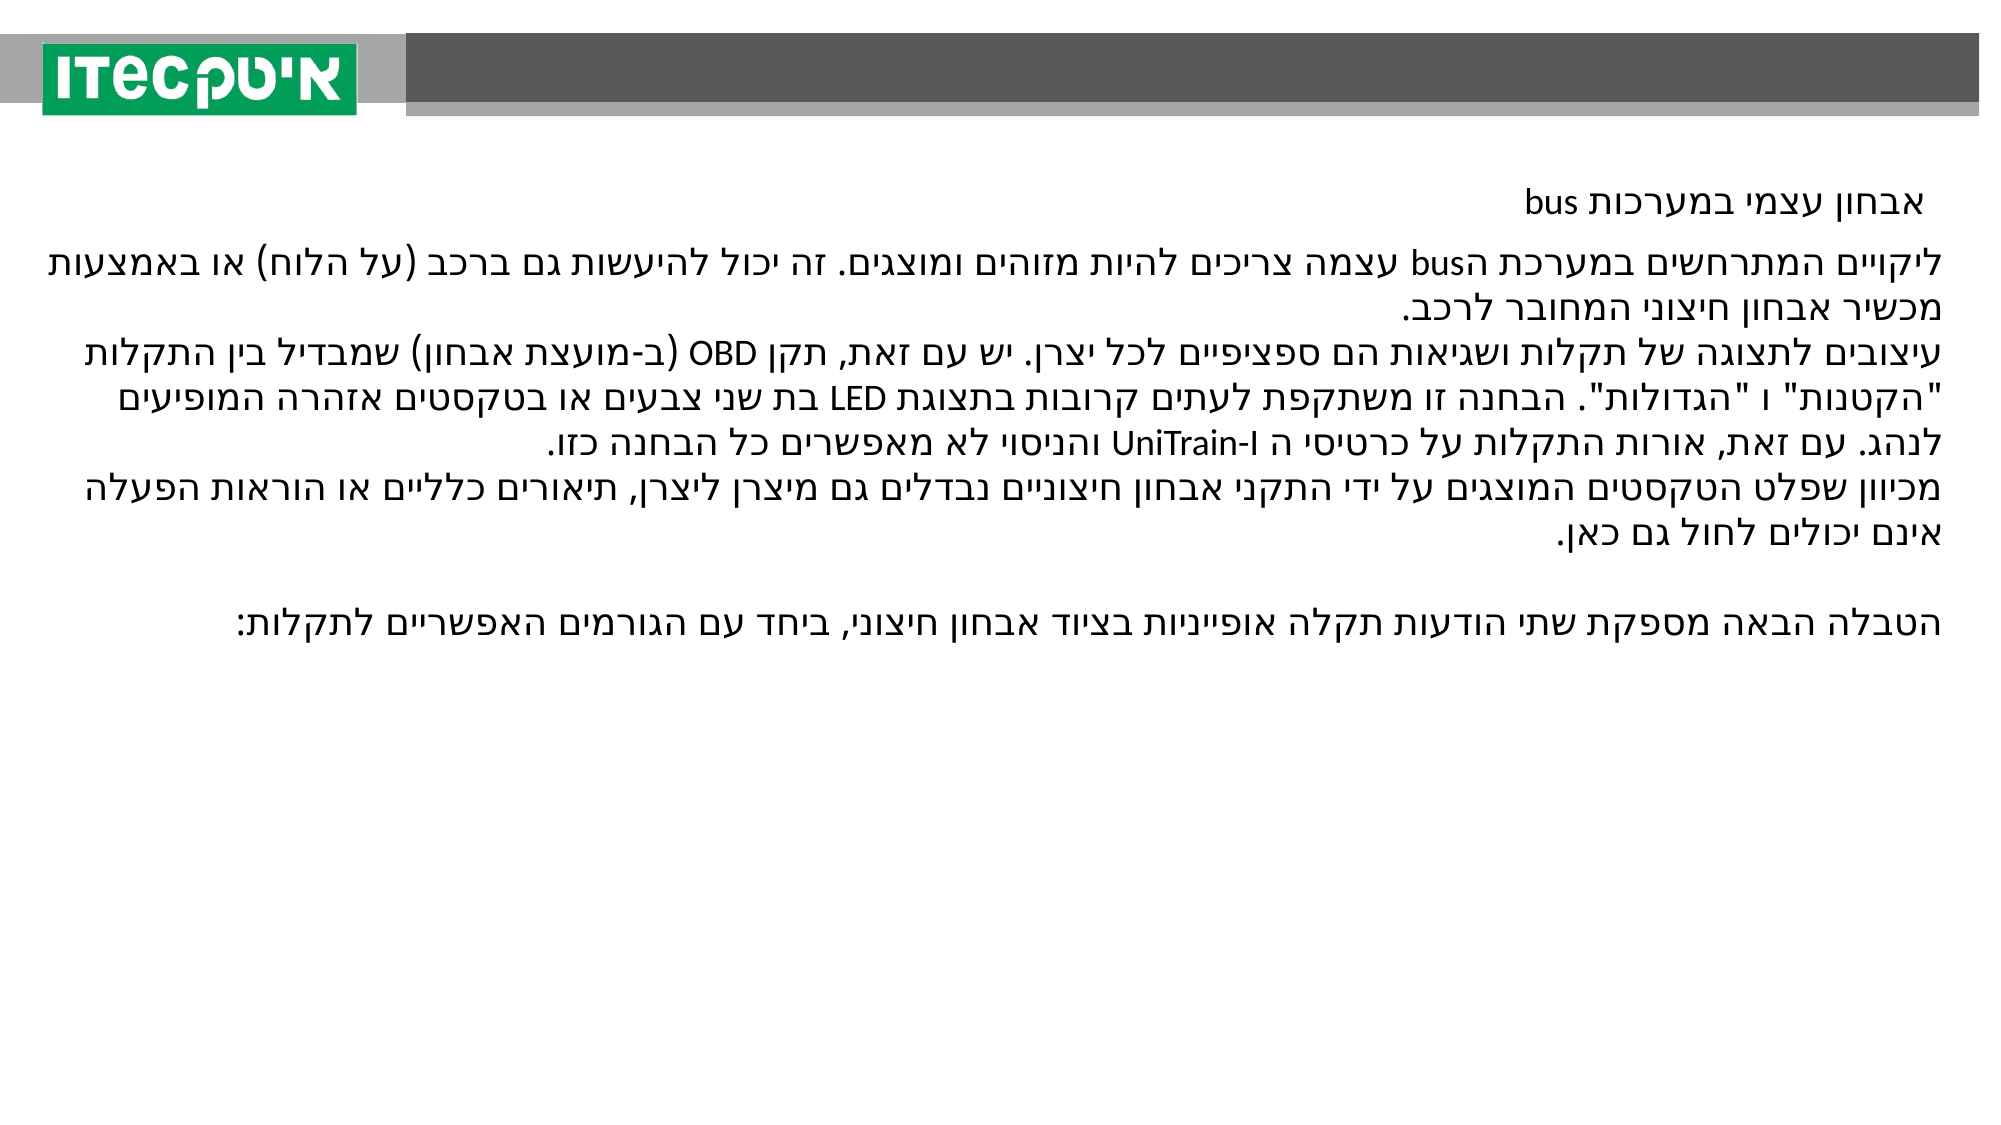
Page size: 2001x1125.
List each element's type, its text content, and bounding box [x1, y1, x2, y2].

text_box אבחון עצמי במערכות bus [1509, 169, 1941, 230]
text_box ליקויים המתרחשים במערכת הbus עצמה צריכים להיות מזוהים ומוצגים. זה יכול להיעשות גם ברכב (על הלוח) או באמצעות מכשיר אבחון חיצוני המחובר לרכב. עיצובים לתצוגה של תקלות ושגיאות הם ספציפיים לכל יצרן. יש עם זאת, תקן OBD (ב-מועצת אבחון) שמבדיל בין התקלות "הקטנות" ו "הגדולות". הבחנה זו משתקפת לעתים קרובות בתצוגת LED בת שני צבעים או בטקסטים אזהרה המופיעים לנהג. עם זאת, אורות התקלות על כרטיסי ה UniTrain-I והניסוי לא מאפשרים כל הבחנה כזו. מכיוון שפלט הטקסטים המוצגים על ידי התקני אבחון חיצוניים נבדלים גם מיצרן ליצרן, תיאורים כלליים או הוראות הפעלה אינם יכולים לחול גם כאן. הטבלה הבאה מספקת שתי הודעות תקלה אופייניות בציוד אבחון חיצוני, ביחד עם הגורמים האפשריים לתקלות: [27, 230, 1959, 651]
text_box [0, 33, 1980, 122]
